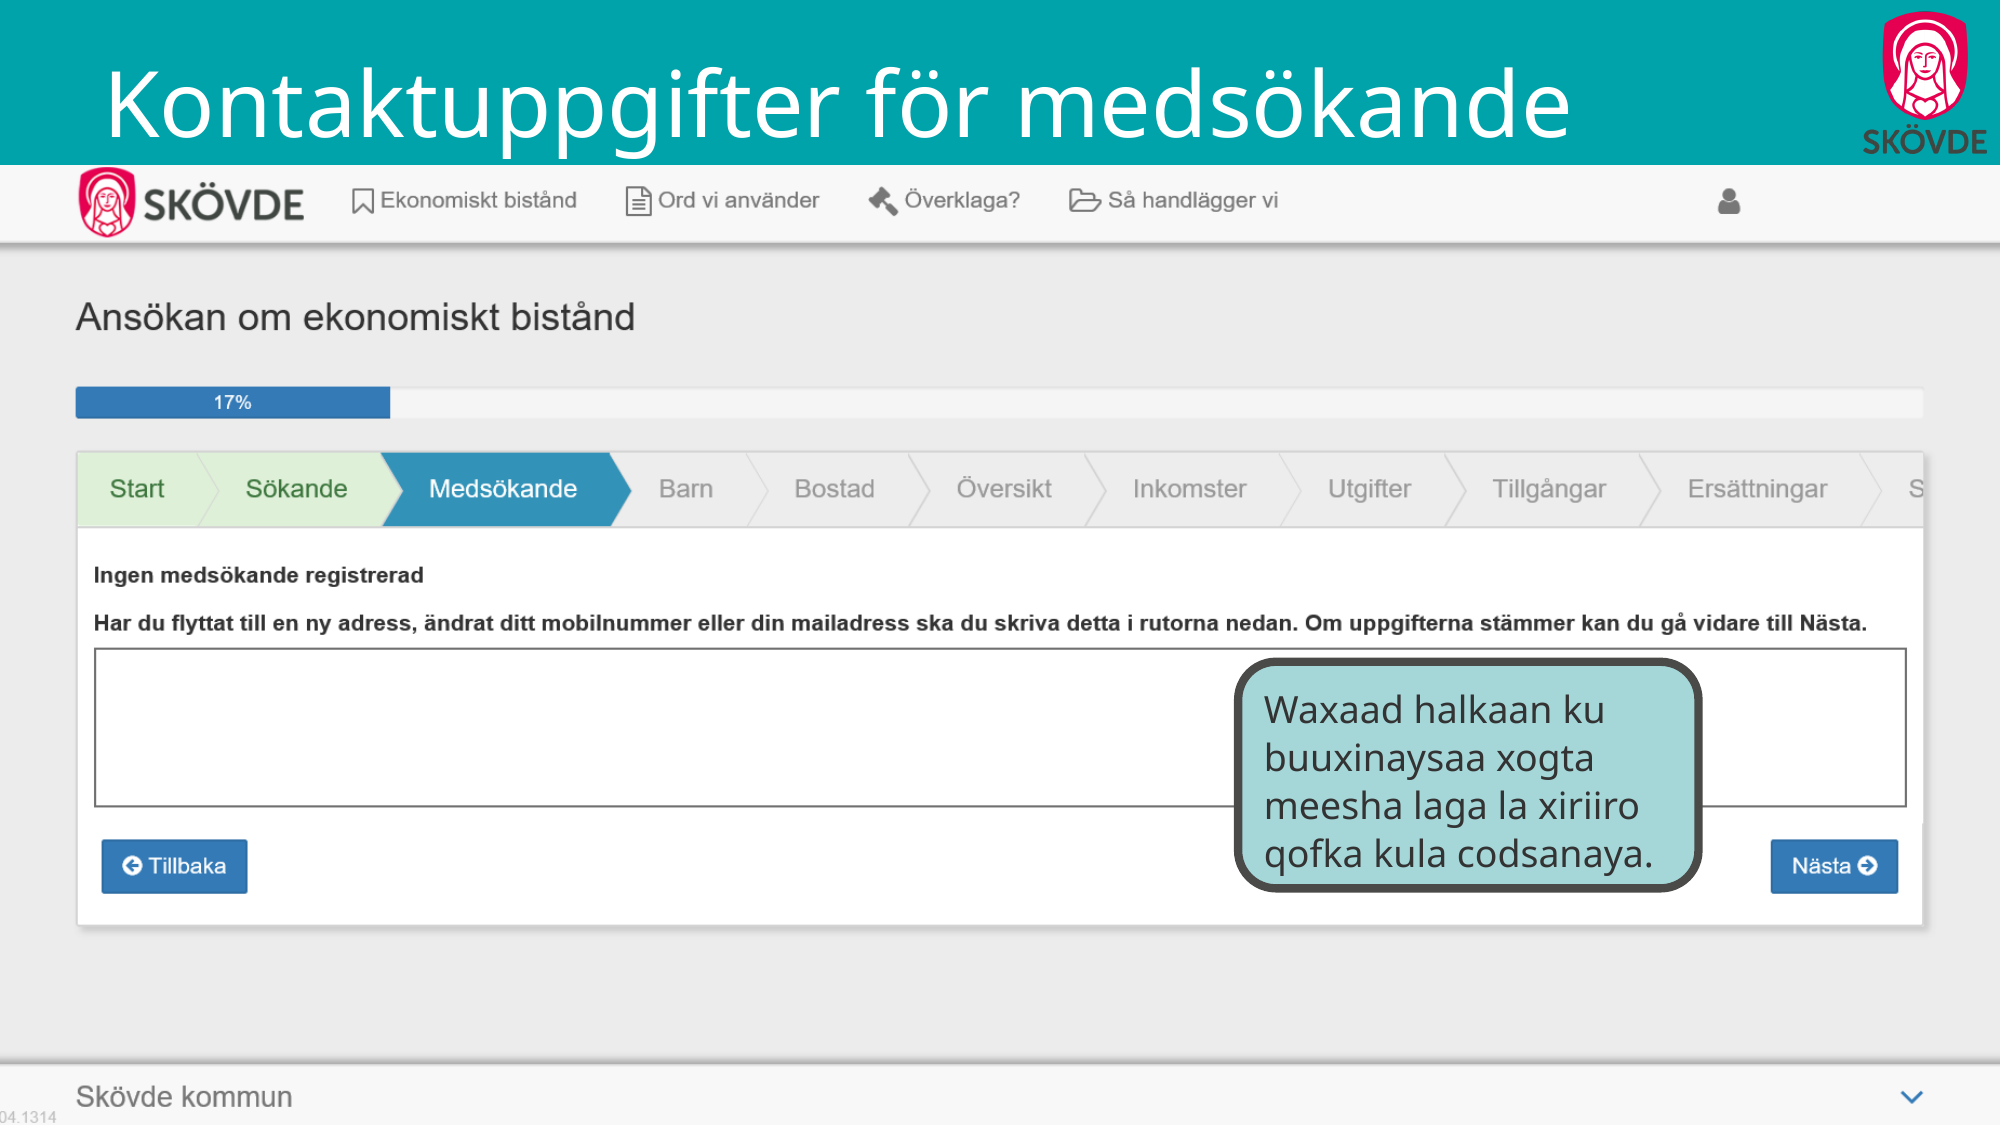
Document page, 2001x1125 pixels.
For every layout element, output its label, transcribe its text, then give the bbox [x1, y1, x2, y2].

picture [0, 0, 2000, 1125]
text_box Kontaktuppgifter för medsökande [88, 0, 1633, 165]
